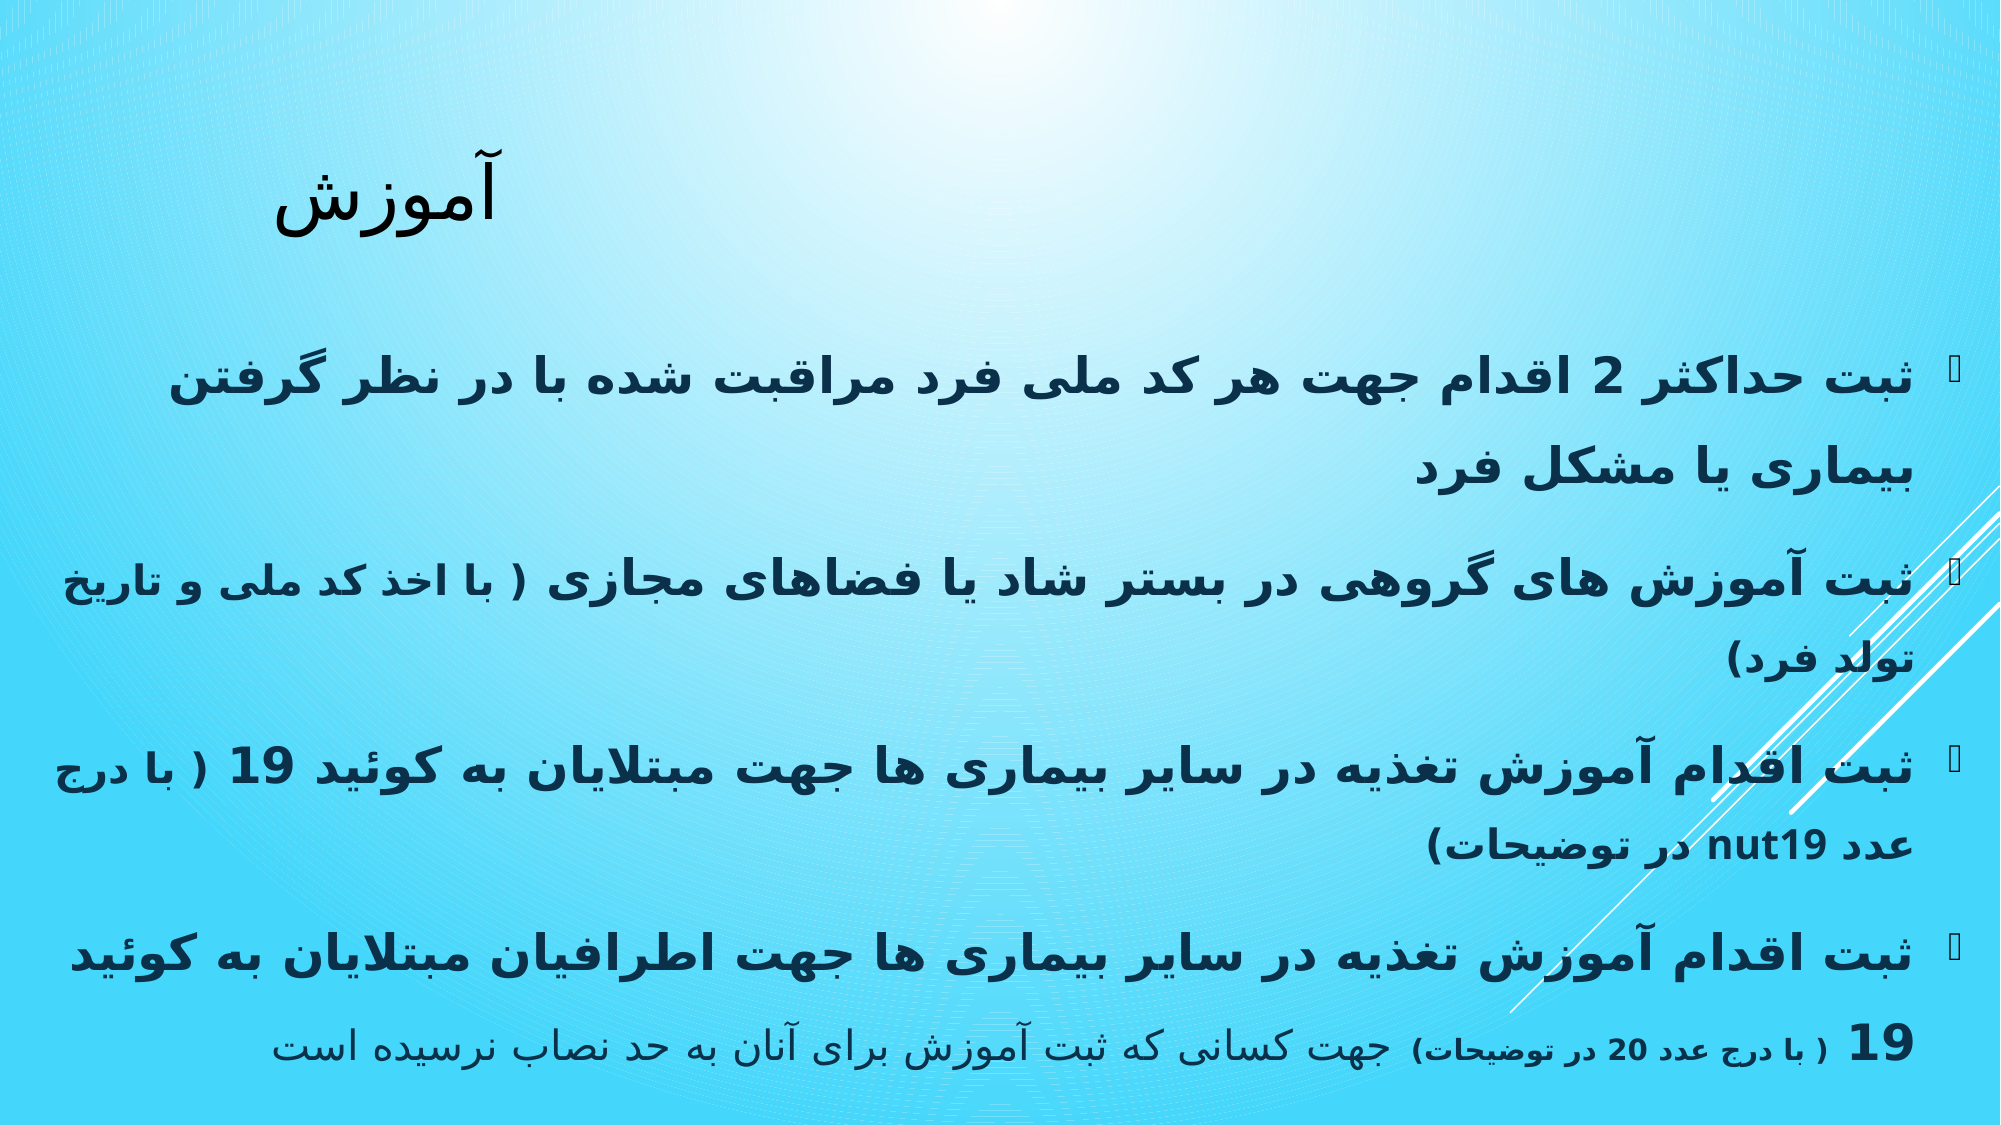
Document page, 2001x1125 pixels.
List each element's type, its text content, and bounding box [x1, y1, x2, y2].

title آموزش [257, 84, 1719, 295]
list ثبت حداکثر 2 اقدام جهت هر کد ملی فرد مراقبت شده با در نظر گرفتن بیماری یا مشکل فرد ثبت آموزش های گروهی در بستر شاد یا فضاهای مجازی ( با اخذ کد ملی و تاریخ تولد فرد) ثبت اقدام آموزش تغذیه در سایر بیماری ها جهت مبتلایان به کوئید 19 ( با درج عدد nut19 در توضیحات) ثبت اقدام آموزش تغذیه در سایر بیماری ها جهت اطرافیان مبتلایان به کوئید 19 ( با درج عدد 20 در توضیحات) جهت کسانی که ثبت آموزش برای آنان به حد نصاب نرسیده است برای کودکان هر چند آموزشی که انجام داده اید اقدام ثبت نمائید [0, 371, 1978, 1125]
